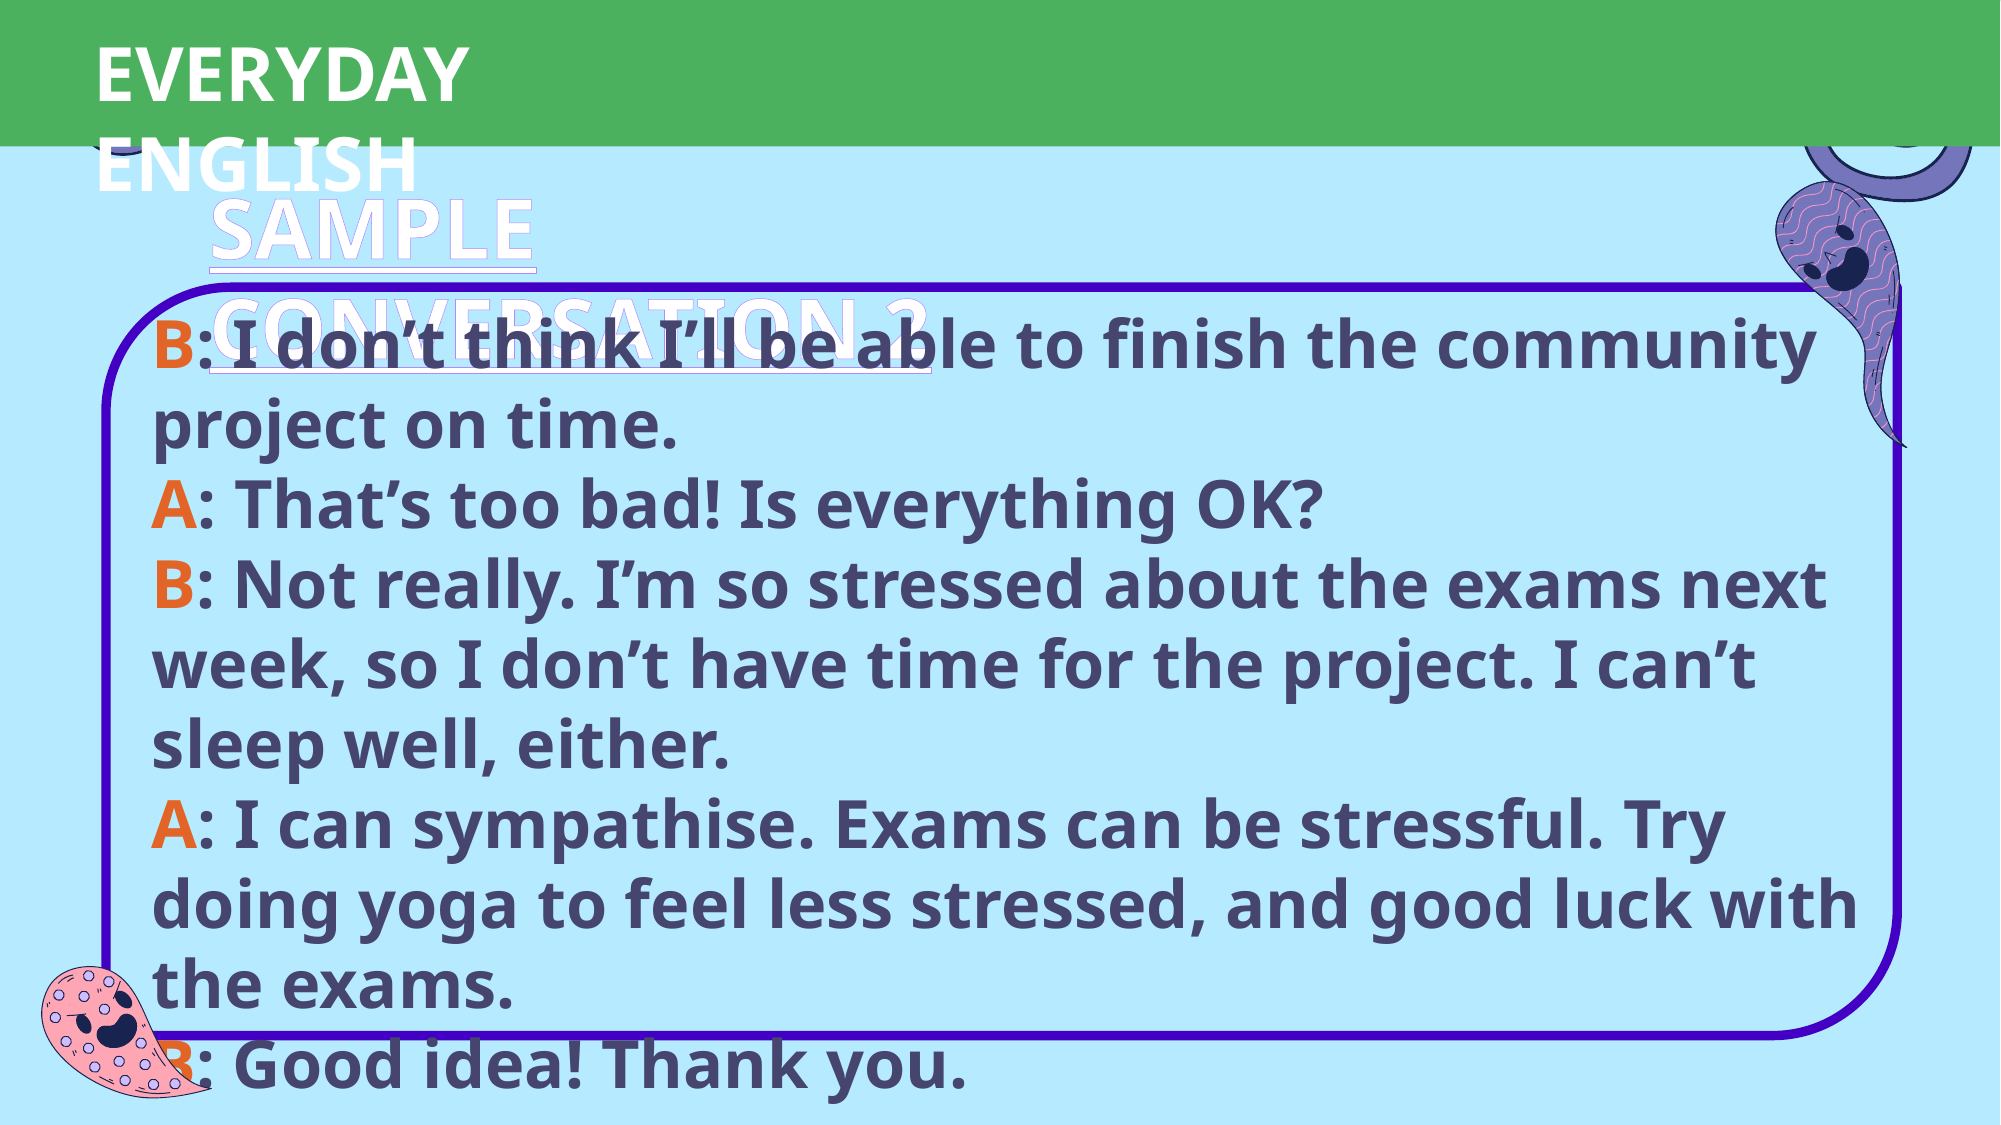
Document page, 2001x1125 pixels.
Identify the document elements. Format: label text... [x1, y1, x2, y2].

text_box [183, 290, 194, 294]
text_box EVERYDAY ENGLISH [78, 19, 829, 215]
text_box [103, 326, 137, 961]
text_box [43, 962, 170, 1125]
text_box B: I don’t think I’ll be able to finish the community project on time. A: That’s too bad! Is everything OK? B: Not really. I’m so stressed about the exams next week, so I don’t have time for the project. I can’t sleep well, either. A: I can sympathise. Exams can be stressful. Try doing yoga to feel less stressed, and good luck with the exams. B: Good idea! Thank you. [137, 294, 1917, 1109]
text_box SAMPLE CONVERSATION 2 [194, 168, 1086, 294]
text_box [1719, 196, 1990, 387]
text_box [0, 0, 2000, 149]
text_box [1086, 285, 1714, 294]
